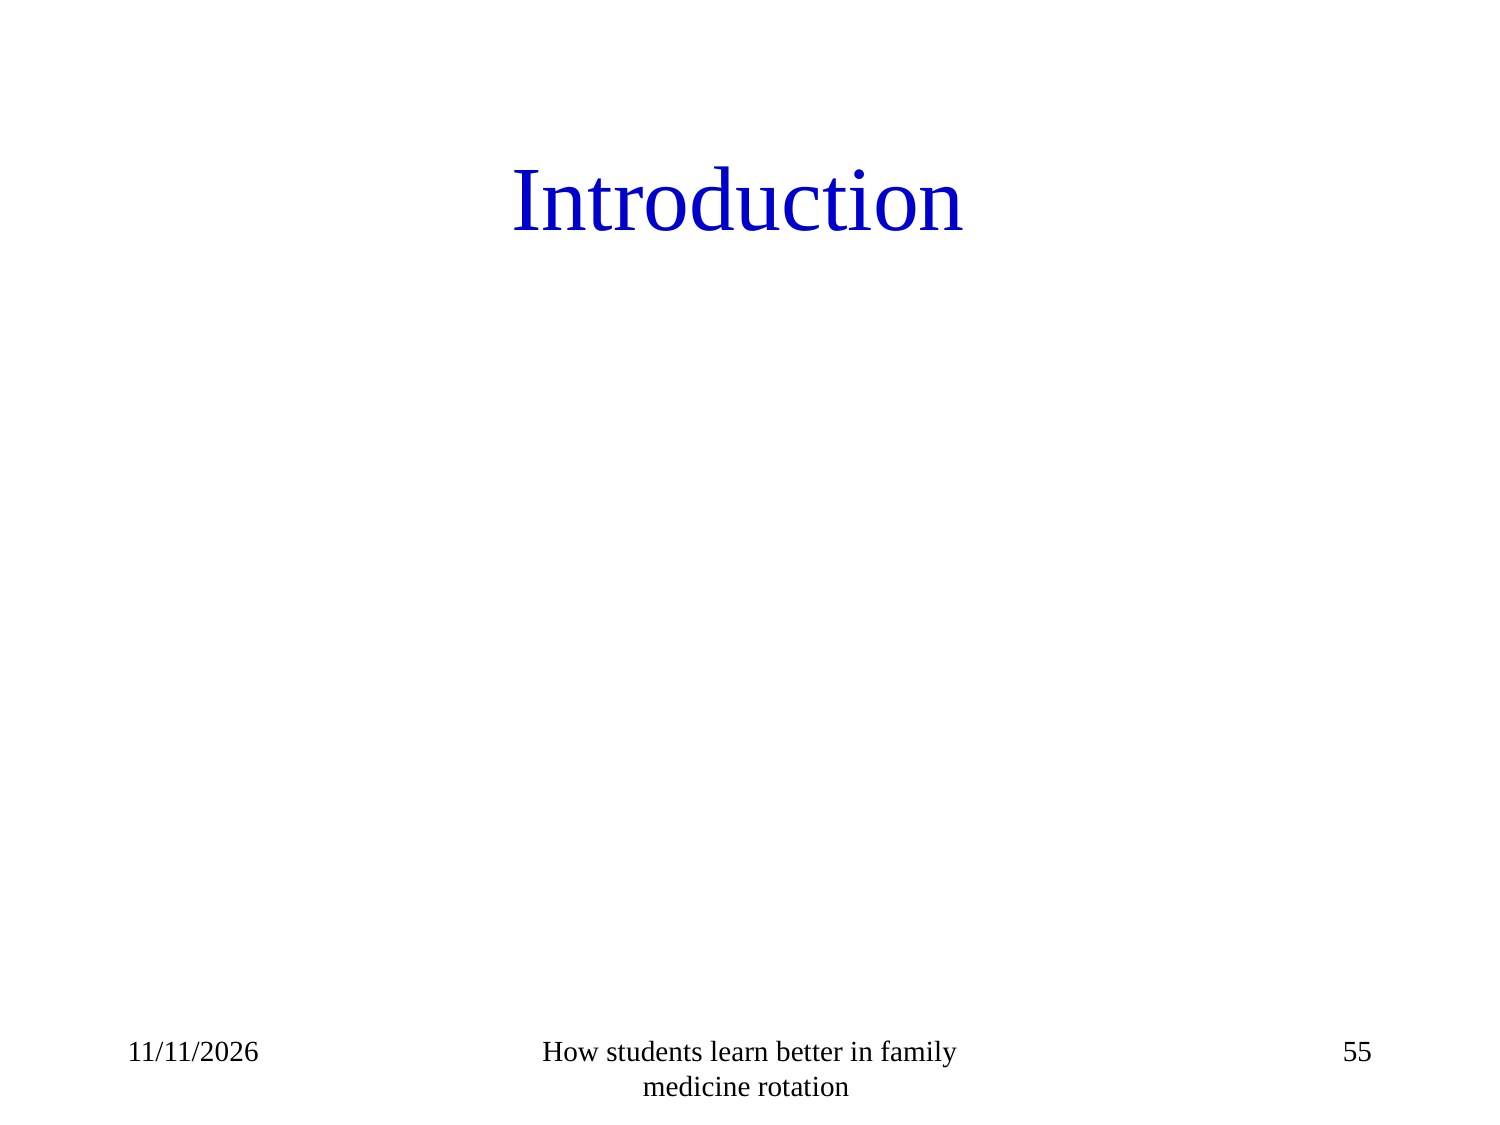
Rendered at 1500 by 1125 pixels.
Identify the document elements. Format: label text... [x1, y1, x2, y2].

footer How students learn better in family medicine rotation [512, 1024, 988, 1101]
title Introduction [112, 99, 1388, 288]
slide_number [112, 1024, 426, 1101]
slide_number 55 [1074, 1024, 1388, 1101]
